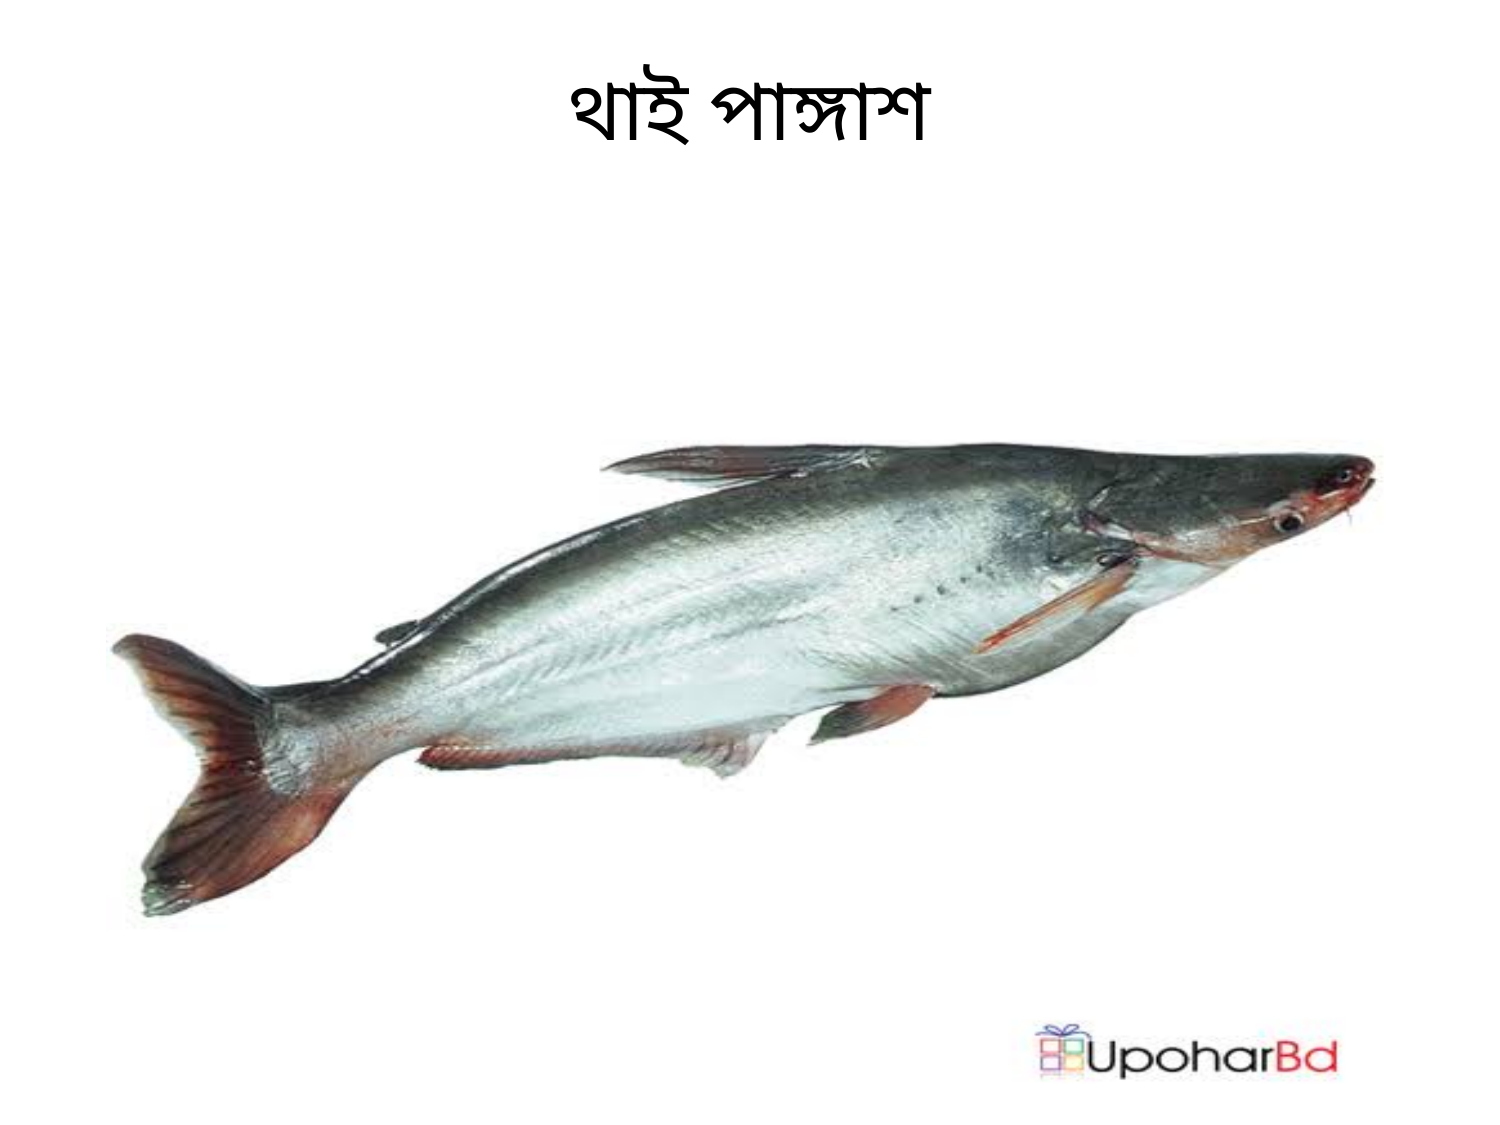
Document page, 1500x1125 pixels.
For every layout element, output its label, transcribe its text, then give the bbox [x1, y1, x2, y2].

picture [105, 165, 1394, 1120]
text_box থাই পাঙ্গাশ [553, 50, 946, 164]
